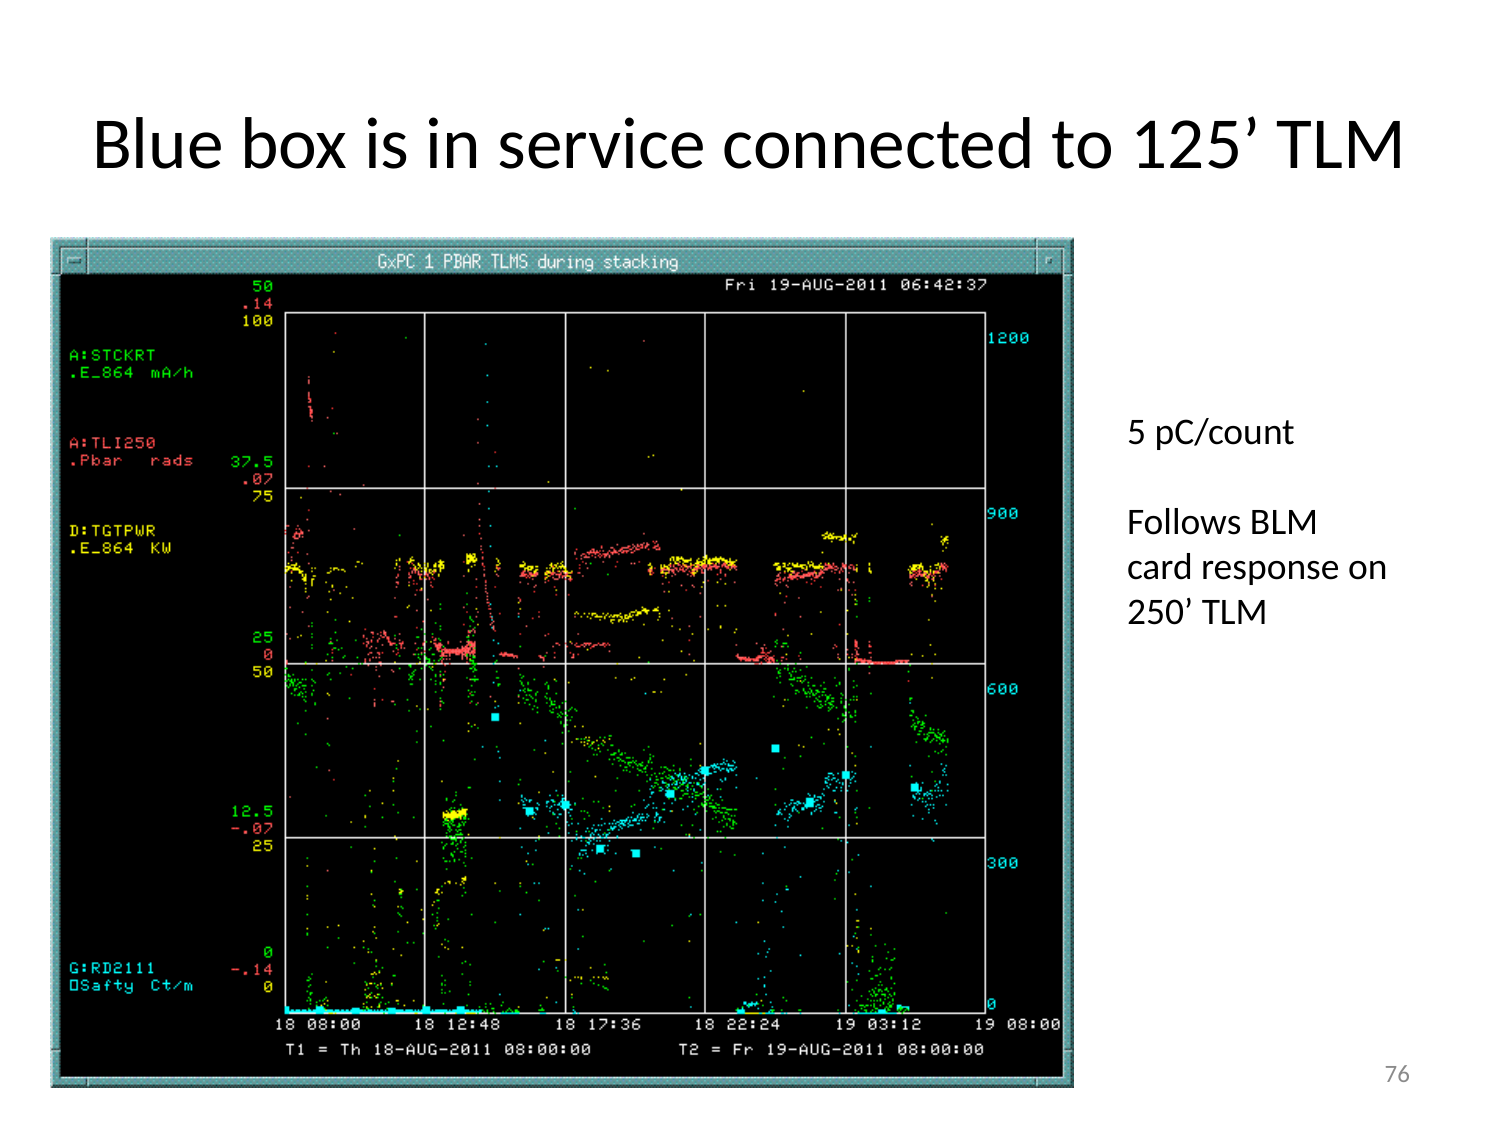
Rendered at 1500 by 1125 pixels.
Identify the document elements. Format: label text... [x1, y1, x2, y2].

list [49, 237, 1074, 1088]
slide_number 76 [1074, 1042, 1425, 1103]
title Blue box is in service connected to 125’ TLM [75, 45, 1425, 233]
text_box 5 pC/count Follows BLM card response on 250’ TLM [1112, 399, 1405, 640]
